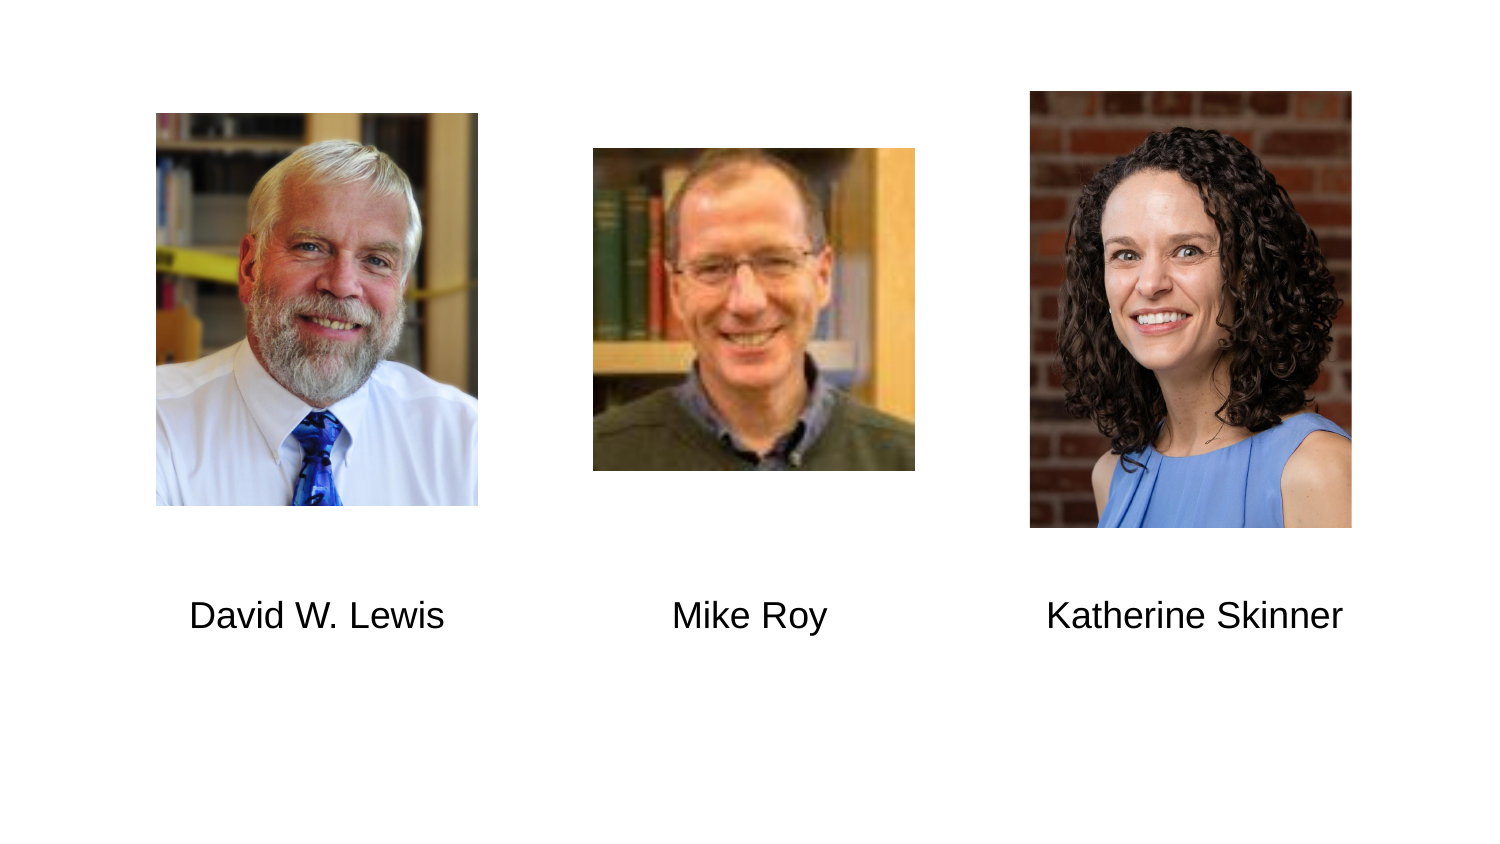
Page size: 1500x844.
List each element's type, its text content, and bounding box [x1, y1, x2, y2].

picture [155, 113, 479, 507]
picture [1029, 91, 1352, 528]
picture [592, 148, 915, 471]
text_box David W. Lewis [156, 575, 478, 635]
text_box Mike Roy [589, 575, 911, 635]
text_box Katherine Skinner [1022, 575, 1368, 635]
